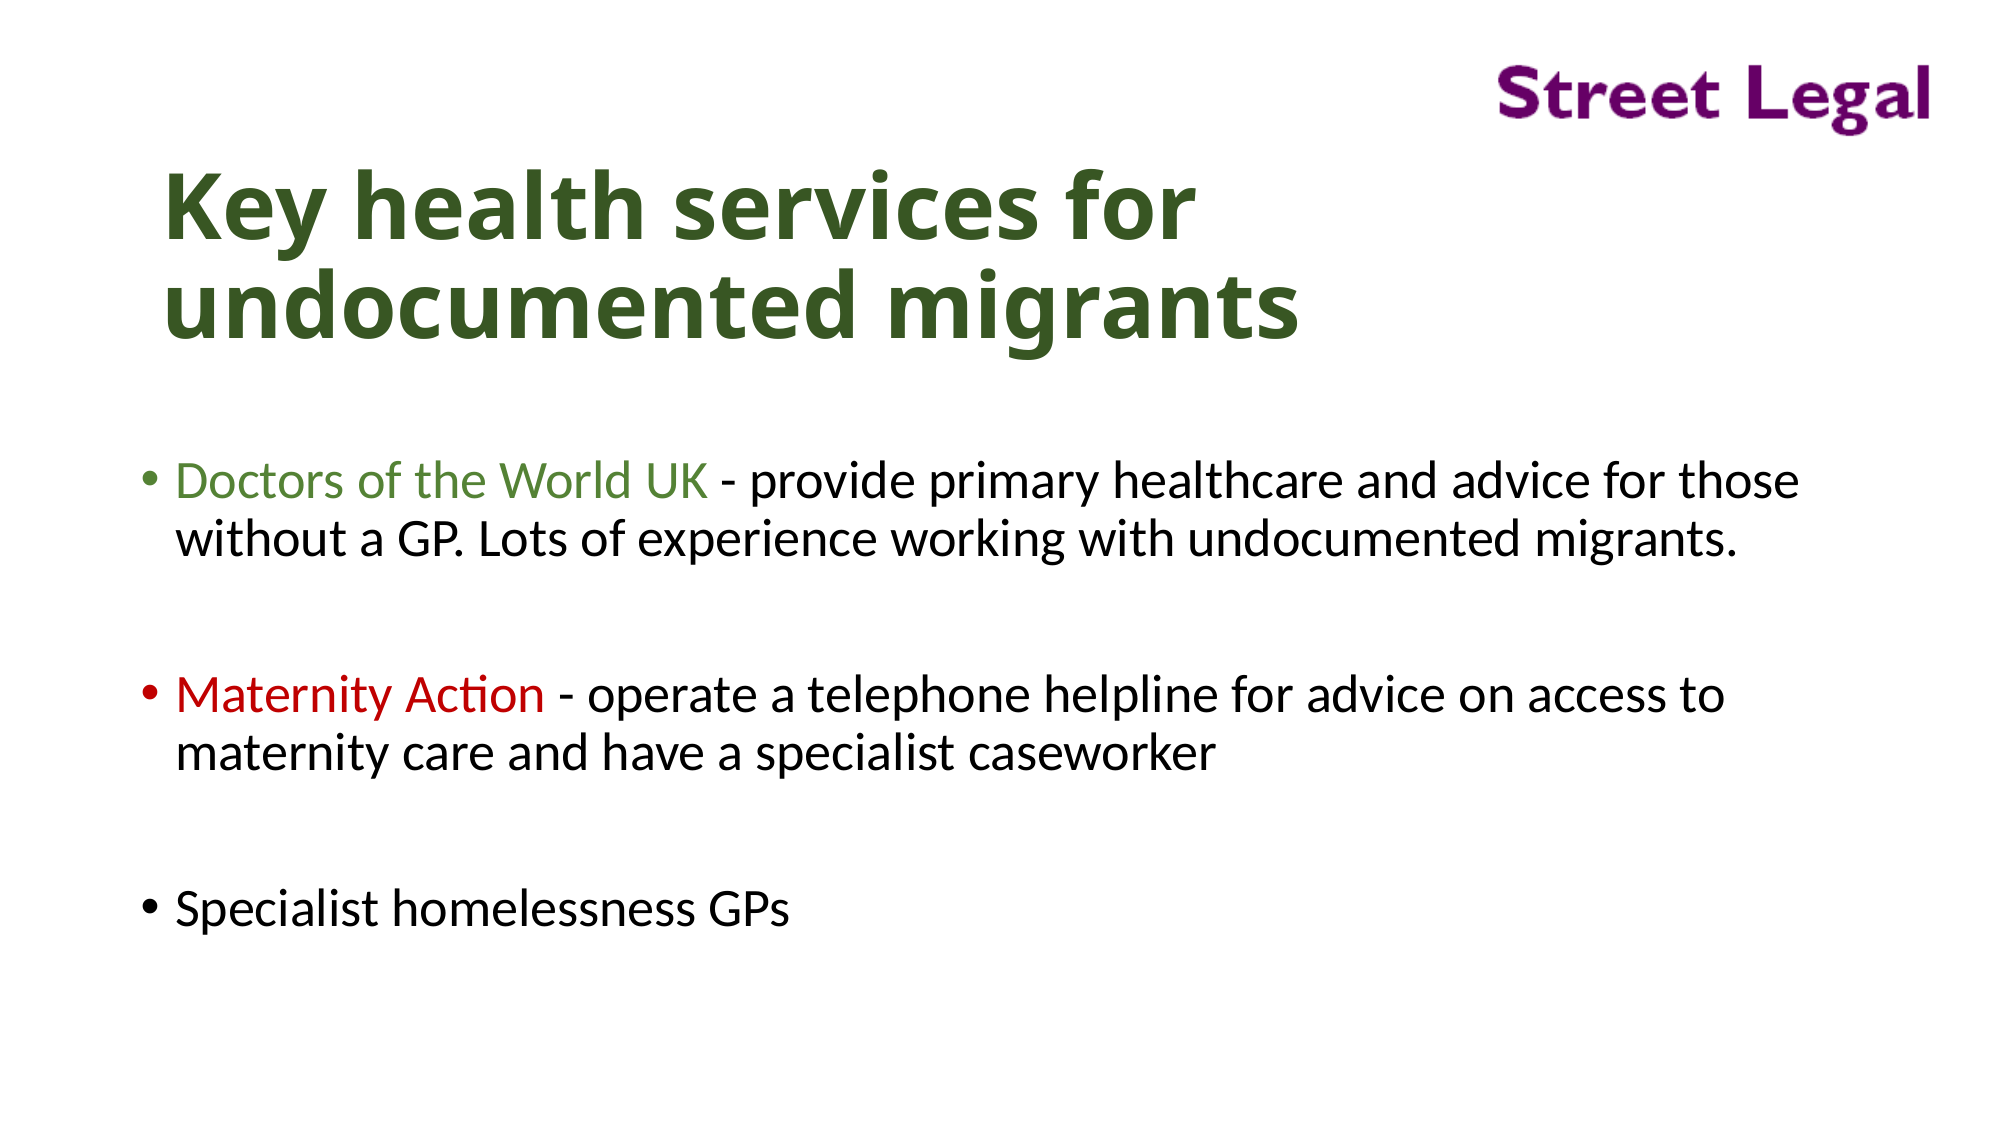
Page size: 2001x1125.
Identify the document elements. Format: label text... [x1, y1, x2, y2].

list Doctors of the World UK - provide primary healthcare and advice for those without a GP. Lots of experience working with undocumented migrants. Maternity Action - operate a telephone helpline for advice on access to maternity care and have a specialist caseworker Specialist homelessness GPs [125, 282, 1851, 996]
title Key health services for undocumented migrants [146, 150, 1872, 369]
picture [1486, 34, 1951, 166]
